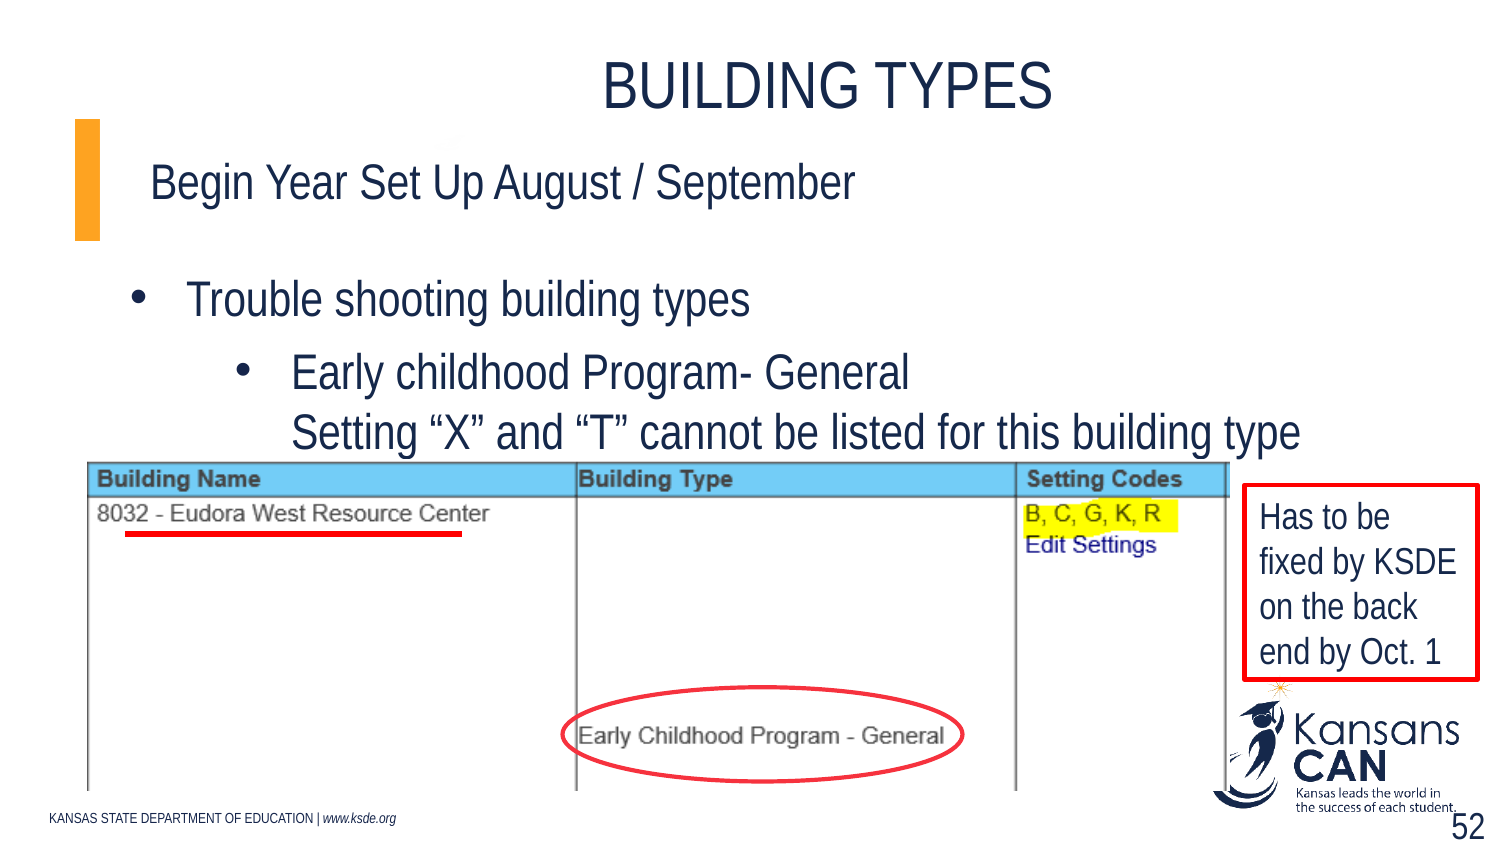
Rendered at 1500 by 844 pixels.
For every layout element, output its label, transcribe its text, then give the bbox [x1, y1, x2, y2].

picture [87, 459, 1463, 822]
list Begin Year Set Up August / September [75, 119, 994, 241]
text_box Trouble shooting building types Early childhood Program- General Setting “X” and “T” cannot be listed for this building type [99, 259, 1425, 728]
title Building types [237, 25, 1375, 122]
text_box Has to be fixed by KSDE on the back end by Oct. 1 [1244, 484, 1478, 680]
text_box 52 [1430, 794, 1500, 844]
